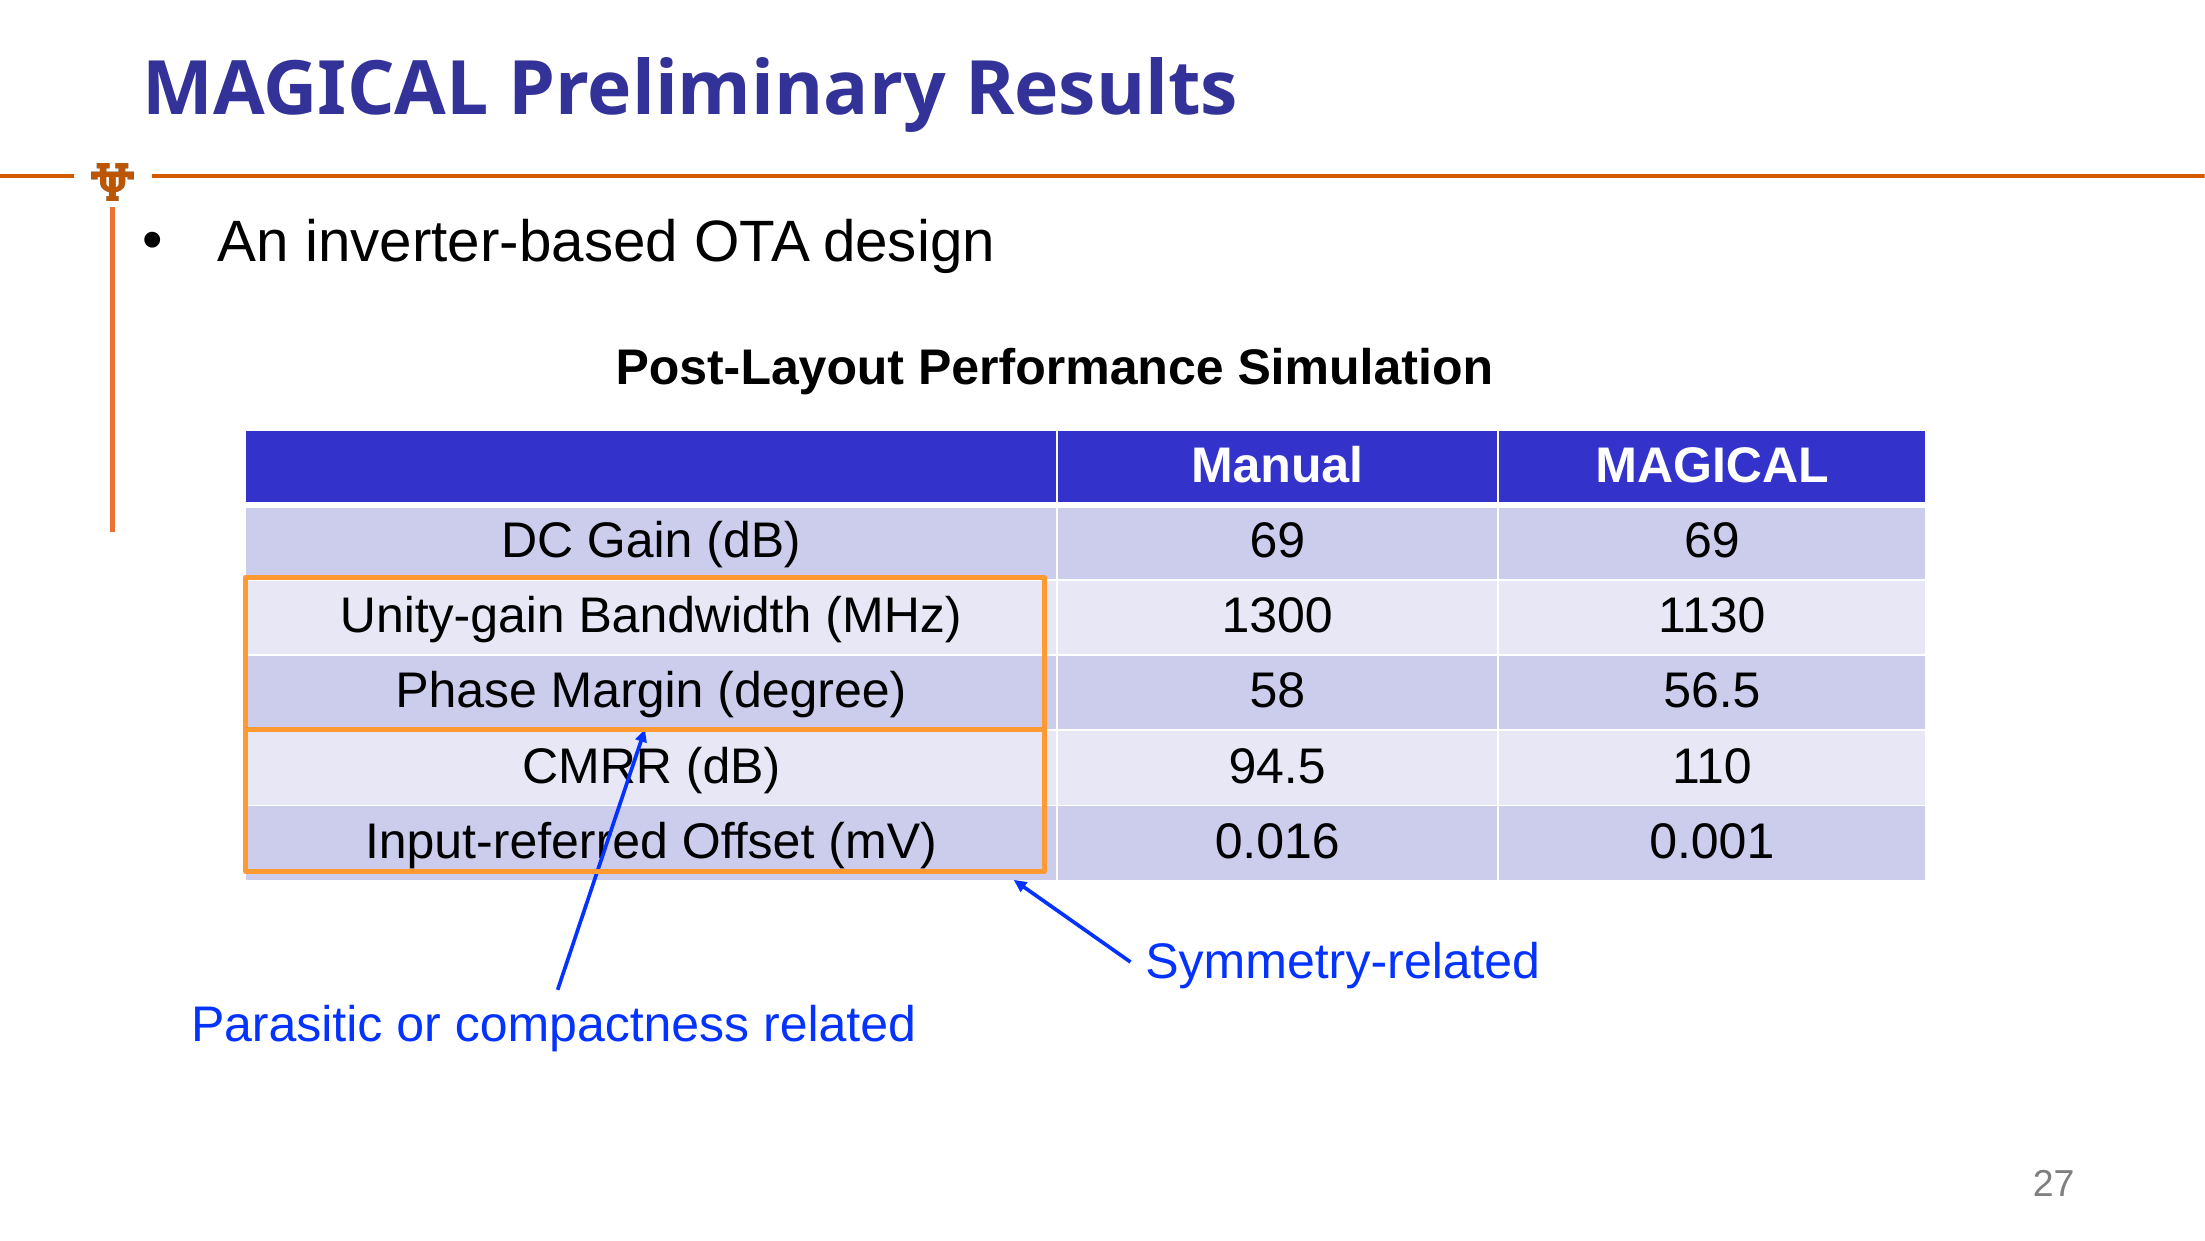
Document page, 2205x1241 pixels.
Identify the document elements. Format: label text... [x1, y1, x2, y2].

text_box Symmetry-related [1130, 926, 1560, 998]
picture [91, 163, 134, 201]
list An inverter-based OTA design [127, 201, 2069, 1135]
table_cell DC Gain (dB) [246, 508, 1056, 579]
text_box [245, 577, 1045, 729]
table_cell 1130 [1499, 581, 1925, 654]
table_header MAGICAL [1499, 431, 1925, 502]
text_box Post-Layout Performance Simulation [600, 332, 1517, 403]
table_cell 94.5 [1058, 731, 1497, 805]
text_box [245, 729, 555, 872]
text_box Parasitic or compactness related [176, 989, 940, 1061]
table_cell 56.5 [1499, 656, 1925, 729]
table_cell Unity-gain Bandwidth (MHz) [1045, 581, 1056, 654]
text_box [1013, 879, 1131, 963]
table_cell Input-referred Offset (mV) [246, 872, 552, 880]
table_cell 58 [1058, 656, 1497, 729]
table_cell Input-referred Offset (mV) [650, 806, 1056, 880]
table_cell 0.001 [1499, 806, 1925, 880]
table_header Manual [1058, 431, 1497, 502]
table_cell 110 [1499, 731, 1925, 805]
table_header [246, 431, 1056, 502]
slide_number ‹#› [2018, 1151, 2116, 1207]
text_box [647, 729, 1045, 872]
table_cell 69 [1058, 508, 1497, 579]
table_cell CMRR (dB) [1045, 731, 1056, 805]
table_cell Phase Margin (degree) [1045, 656, 1056, 729]
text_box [557, 729, 646, 991]
title MAGICAL Preliminary Results [127, 25, 2069, 155]
table_cell 1300 [1058, 581, 1497, 654]
table_cell 0.016 [1058, 806, 1497, 880]
table_cell 69 [1499, 508, 1925, 579]
